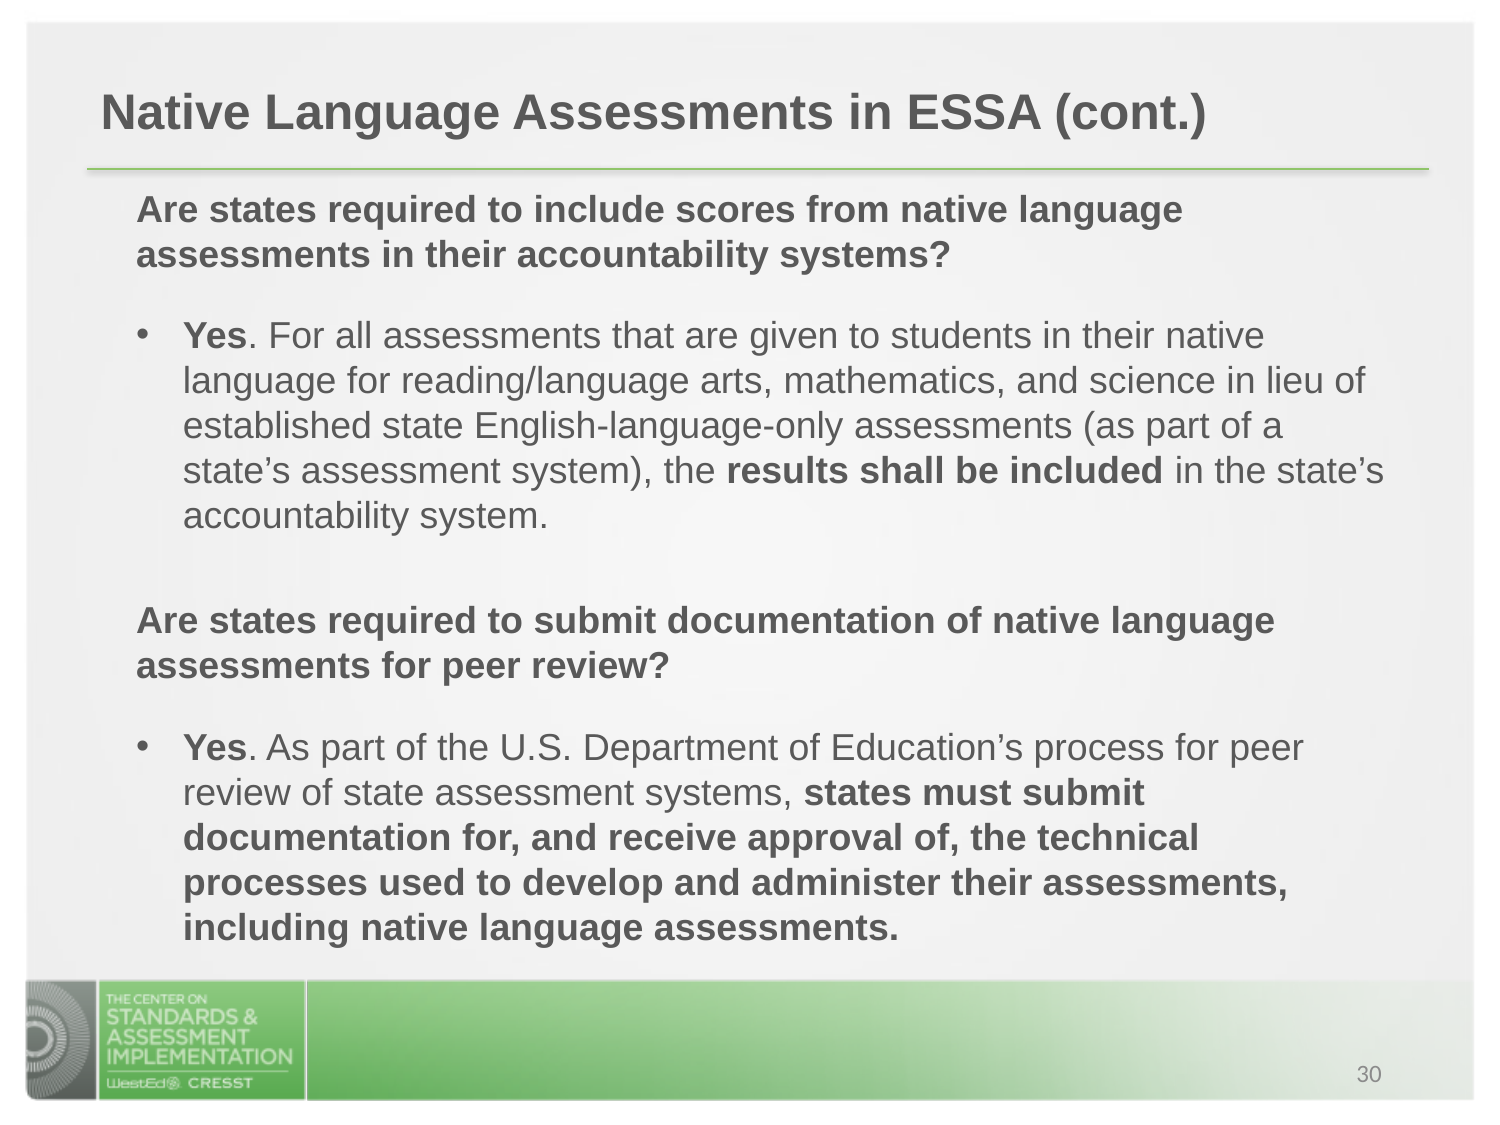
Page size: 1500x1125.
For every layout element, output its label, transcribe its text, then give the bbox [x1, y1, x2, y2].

list Are states required to include scores from native language assessments in their accountability systems? Yes. For all assessments that are given to students in their native language for reading/language arts, mathematics, and science in lieu of established state English-language-only assessments (as part of a state’s assessment system), the results shall be included in the state’s accountability system. Are states required to submit documentation of native language assessments for peer review? Yes. As part of the U.S. Department of Education’s process for peer review of state assessment systems, states must submit documentation for, and receive approval of, the technical processes used to develop and administer their assessments, including native language assessments. [121, 177, 1401, 963]
picture [0, 966, 1499, 1112]
slide_number 30 [1059, 1042, 1397, 1103]
list Native Language Assessments in ESSA (cont.) [85, 55, 1485, 165]
